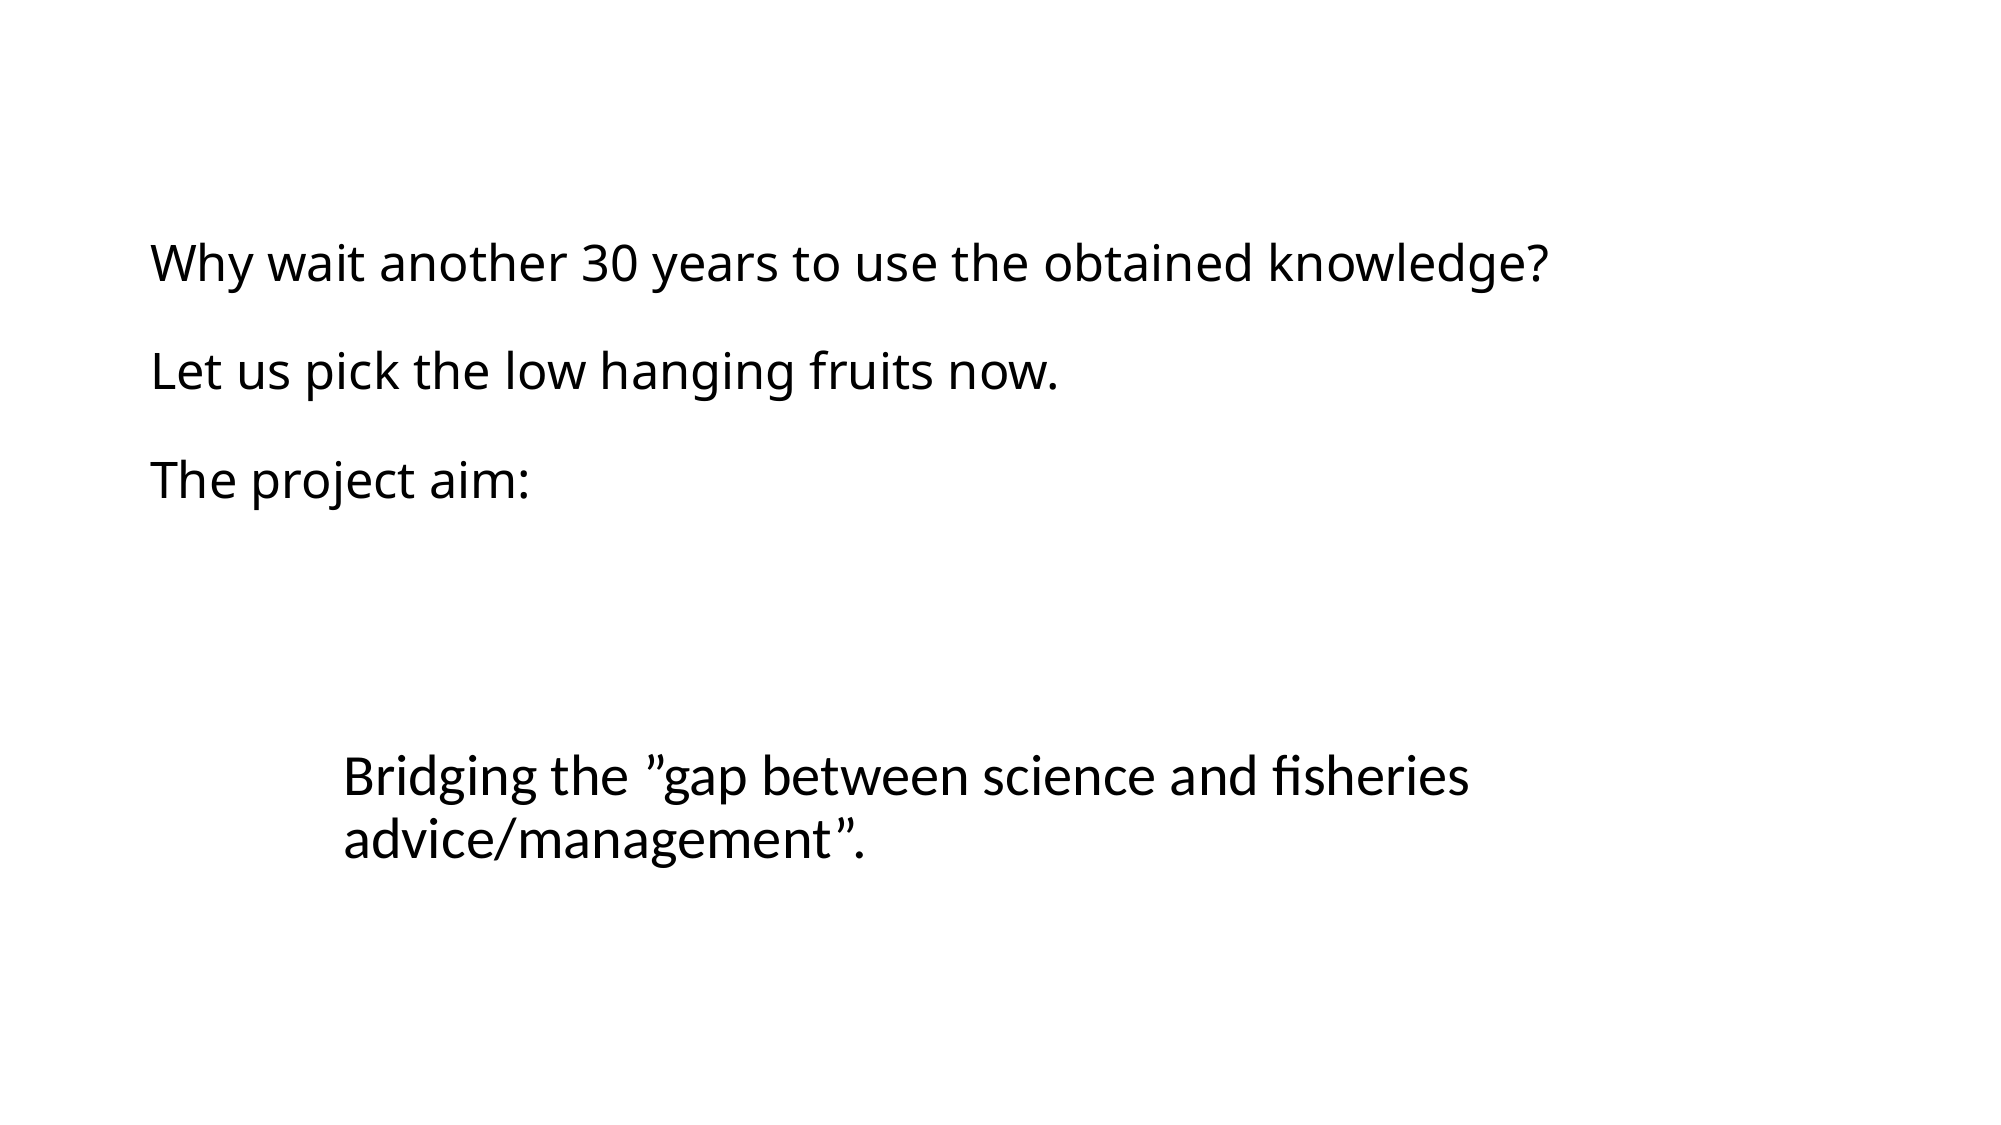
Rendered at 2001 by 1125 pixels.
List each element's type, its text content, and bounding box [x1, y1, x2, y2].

title Why wait another 30 years to use the obtained knowledge? Let us pick the low hanging fruits now. The project aim: [135, 229, 1861, 518]
list Bridging the ”gap between science and fisheries advice/management”. [328, 737, 1585, 1014]
